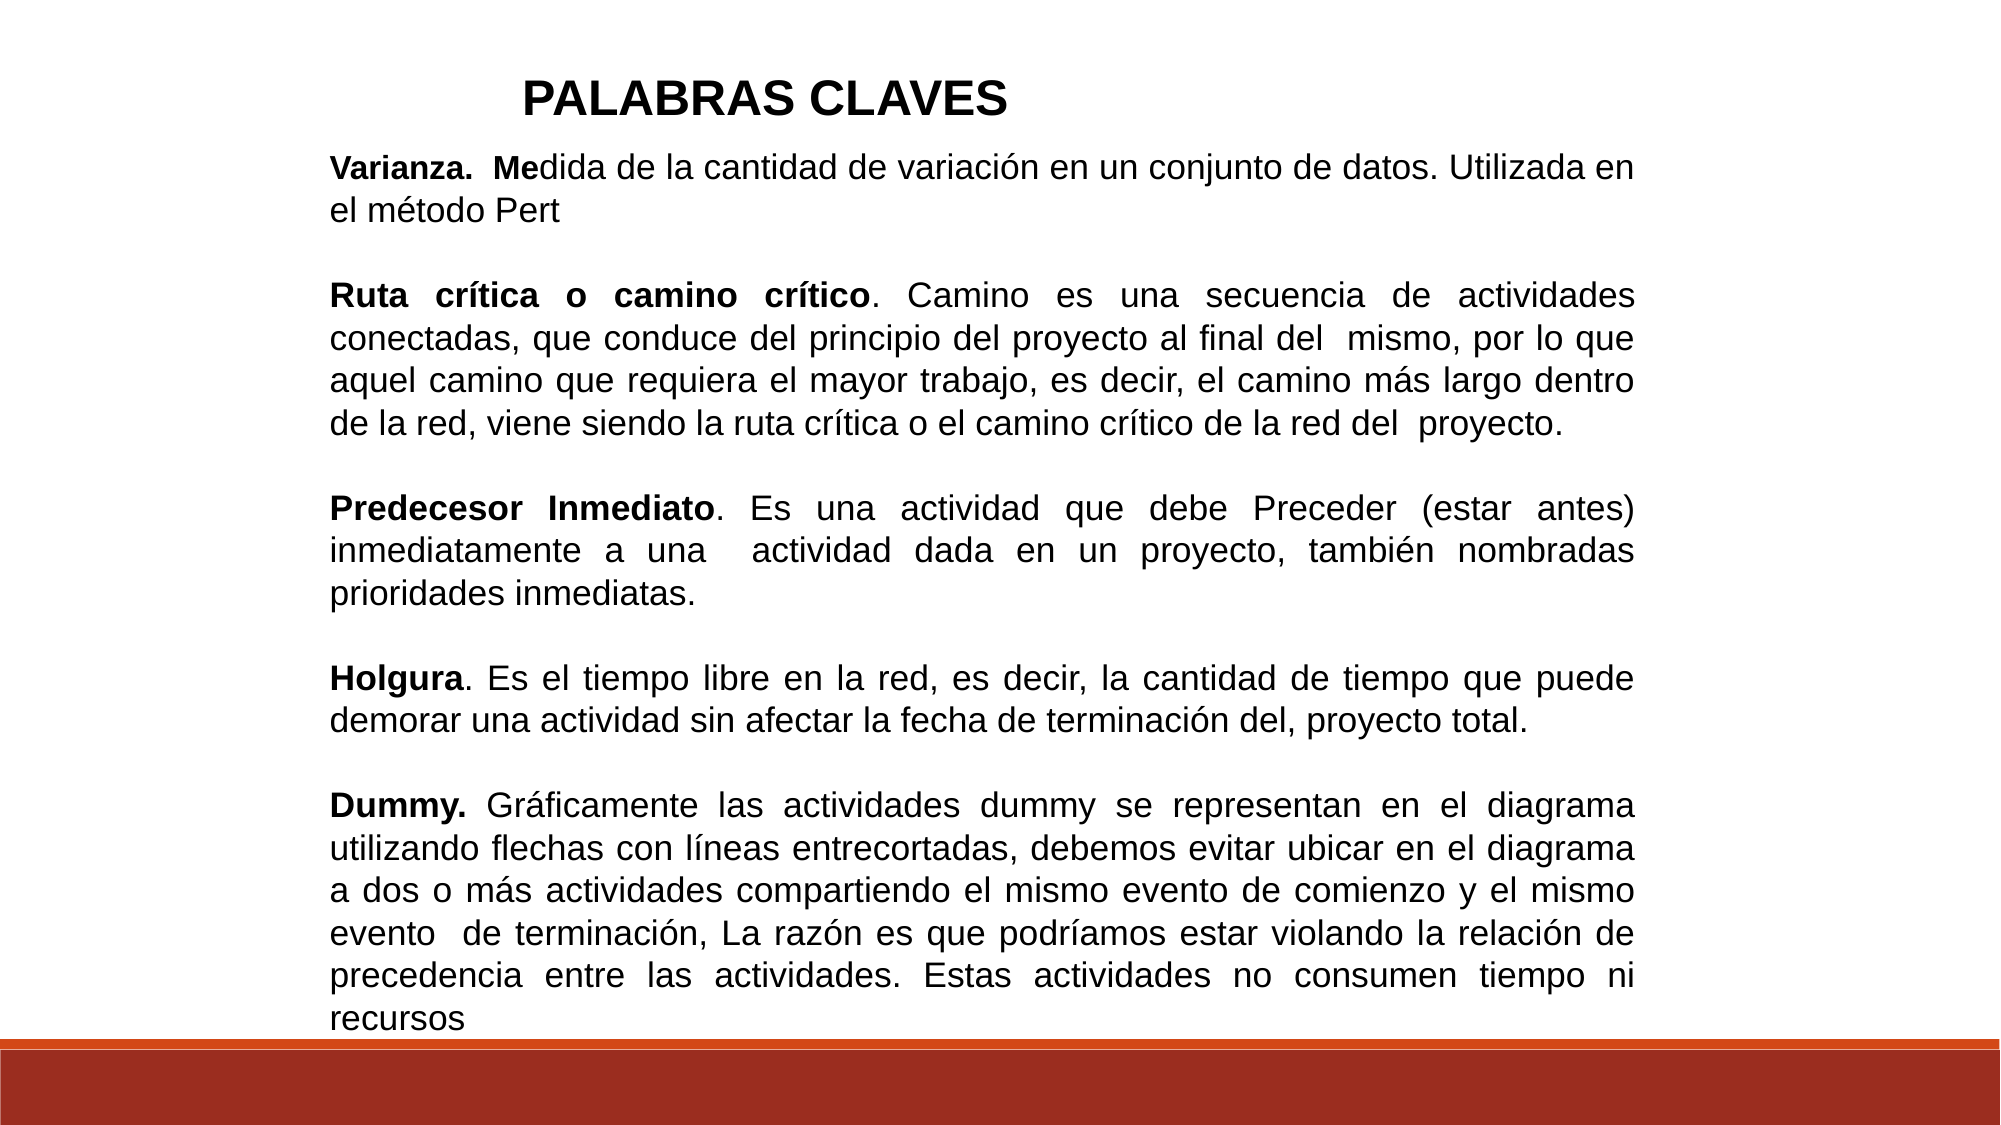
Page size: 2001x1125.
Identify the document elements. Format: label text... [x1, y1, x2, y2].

text_box Varianza. Medida de la cantidad de variación en un conjunto de datos. Utilizada en el método Pert Ruta crítica o camino crítico. Camino es una secuencia de actividades conectadas, que conduce del principio del proyecto al final del mismo, por lo que aquel camino que requiera el mayor trabajo, es decir, el camino más largo dentro de la red, viene siendo la ruta crítica o el camino crítico de la red del proyecto. Predecesor Inmediato. Es una actividad que debe Preceder (estar antes) inmediatamente a una actividad dada en un proyecto, también nombradas prioridades inmediatas. Holgura. Es el tiempo libre en la red, es decir, la cantidad de tiempo que puede demorar una actividad sin afectar la fecha de terminación del, proyecto total. Dummy. Gráficamente las actividades dummy se representan en el diagrama utilizando flechas con líneas entrecortadas, debemos evitar ubicar en el diagrama a dos o más actividades compartiendo el mismo evento de comienzo y el mismo evento de terminación, La razón es que podríamos estar violando la relación de precedencia entre las actividades. Estas actividades no consumen tiempo ni recursos [314, 137, 1651, 1045]
text_box PALABRAS CLAVES [390, 58, 1141, 134]
